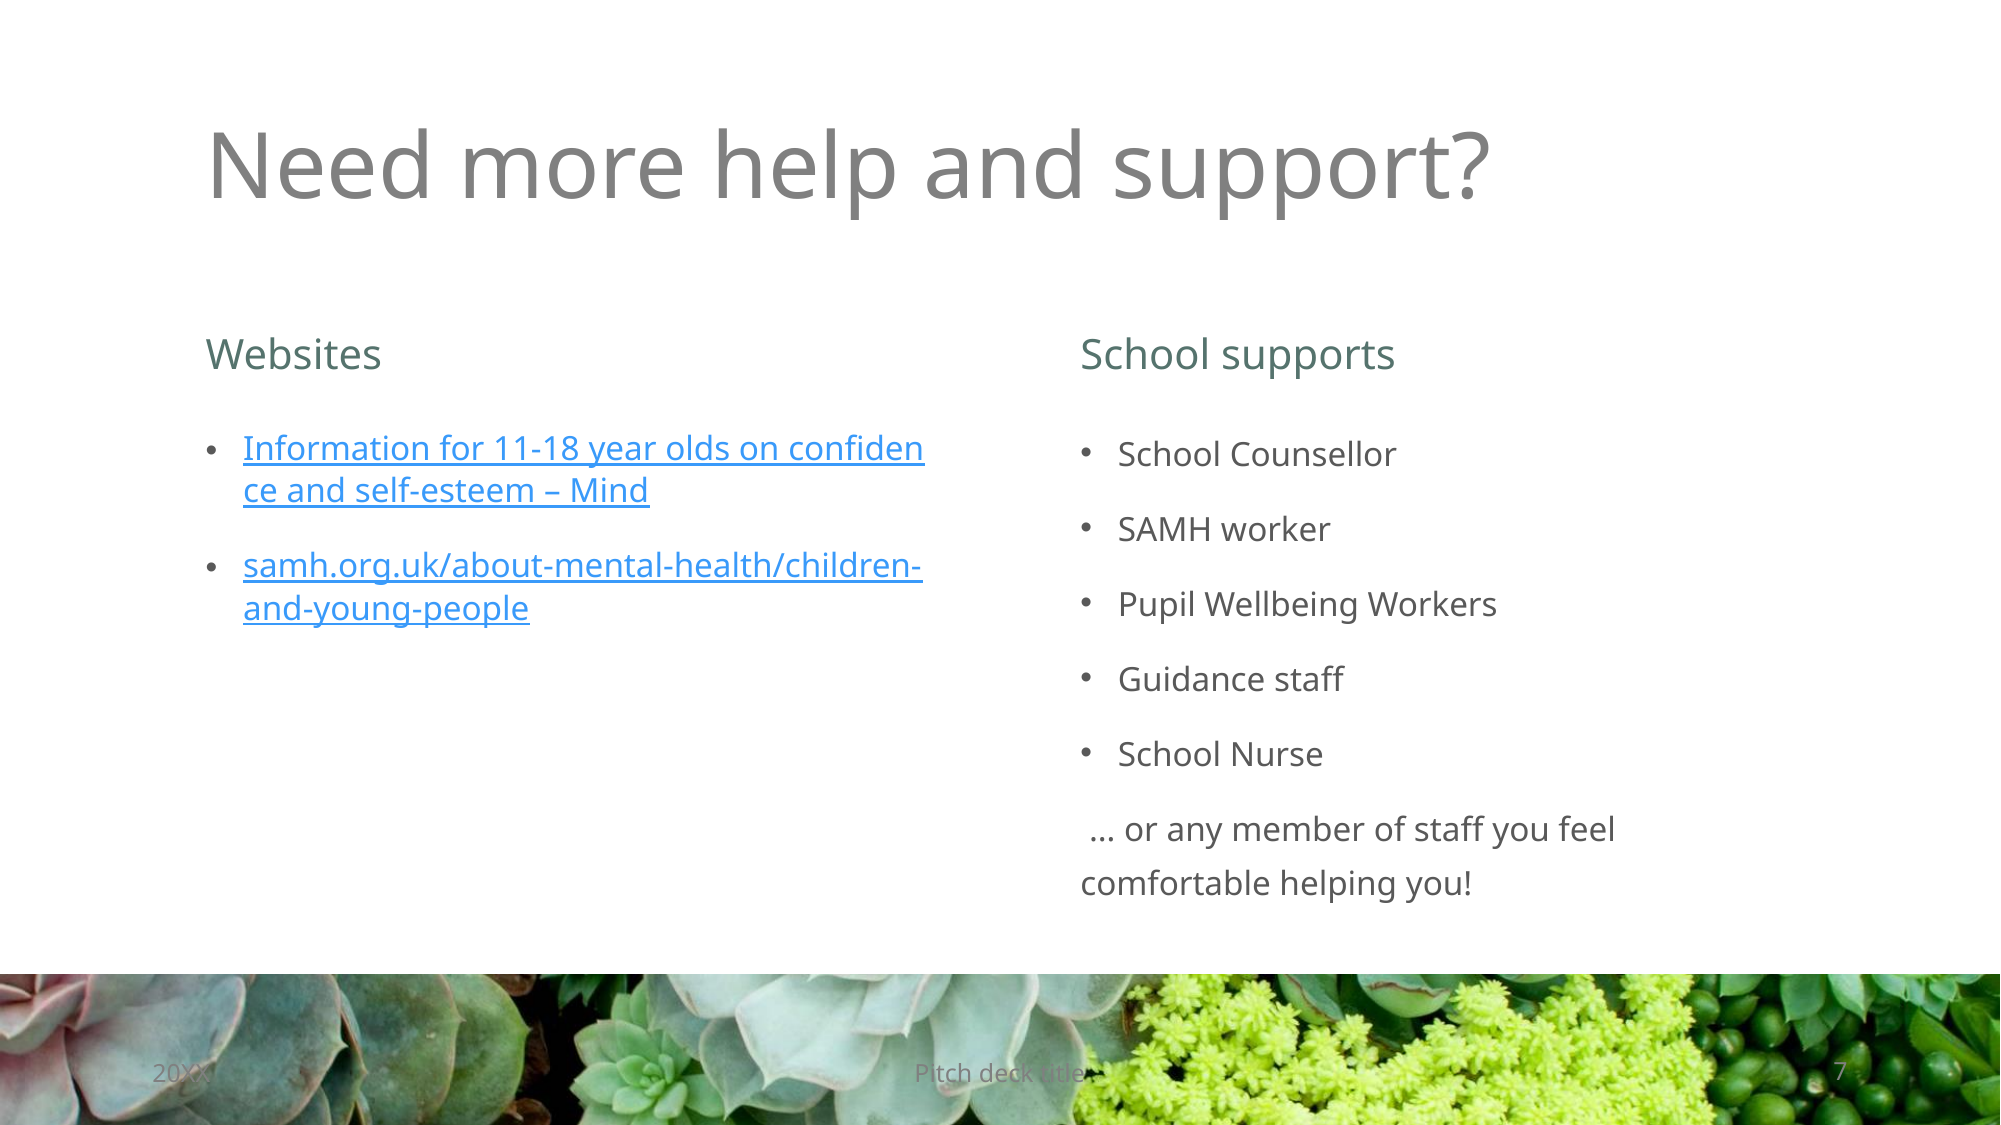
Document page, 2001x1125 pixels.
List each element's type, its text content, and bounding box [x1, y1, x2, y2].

title Need more help and support? [190, 59, 1863, 278]
list Websites [190, 304, 941, 410]
list School Counsellor SAMH worker Pupil Wellbeing Workers Guidance staff School Nurse … or any member of staff you feel comfortable helping you! [1065, 410, 1816, 936]
list Information for 11-18 year olds on confidence and self-esteem – Mind samh.org.uk/about-mental-health/children-and-young-people [190, 410, 941, 936]
list School supports [1065, 304, 1816, 410]
picture [0, 974, 2000, 1125]
